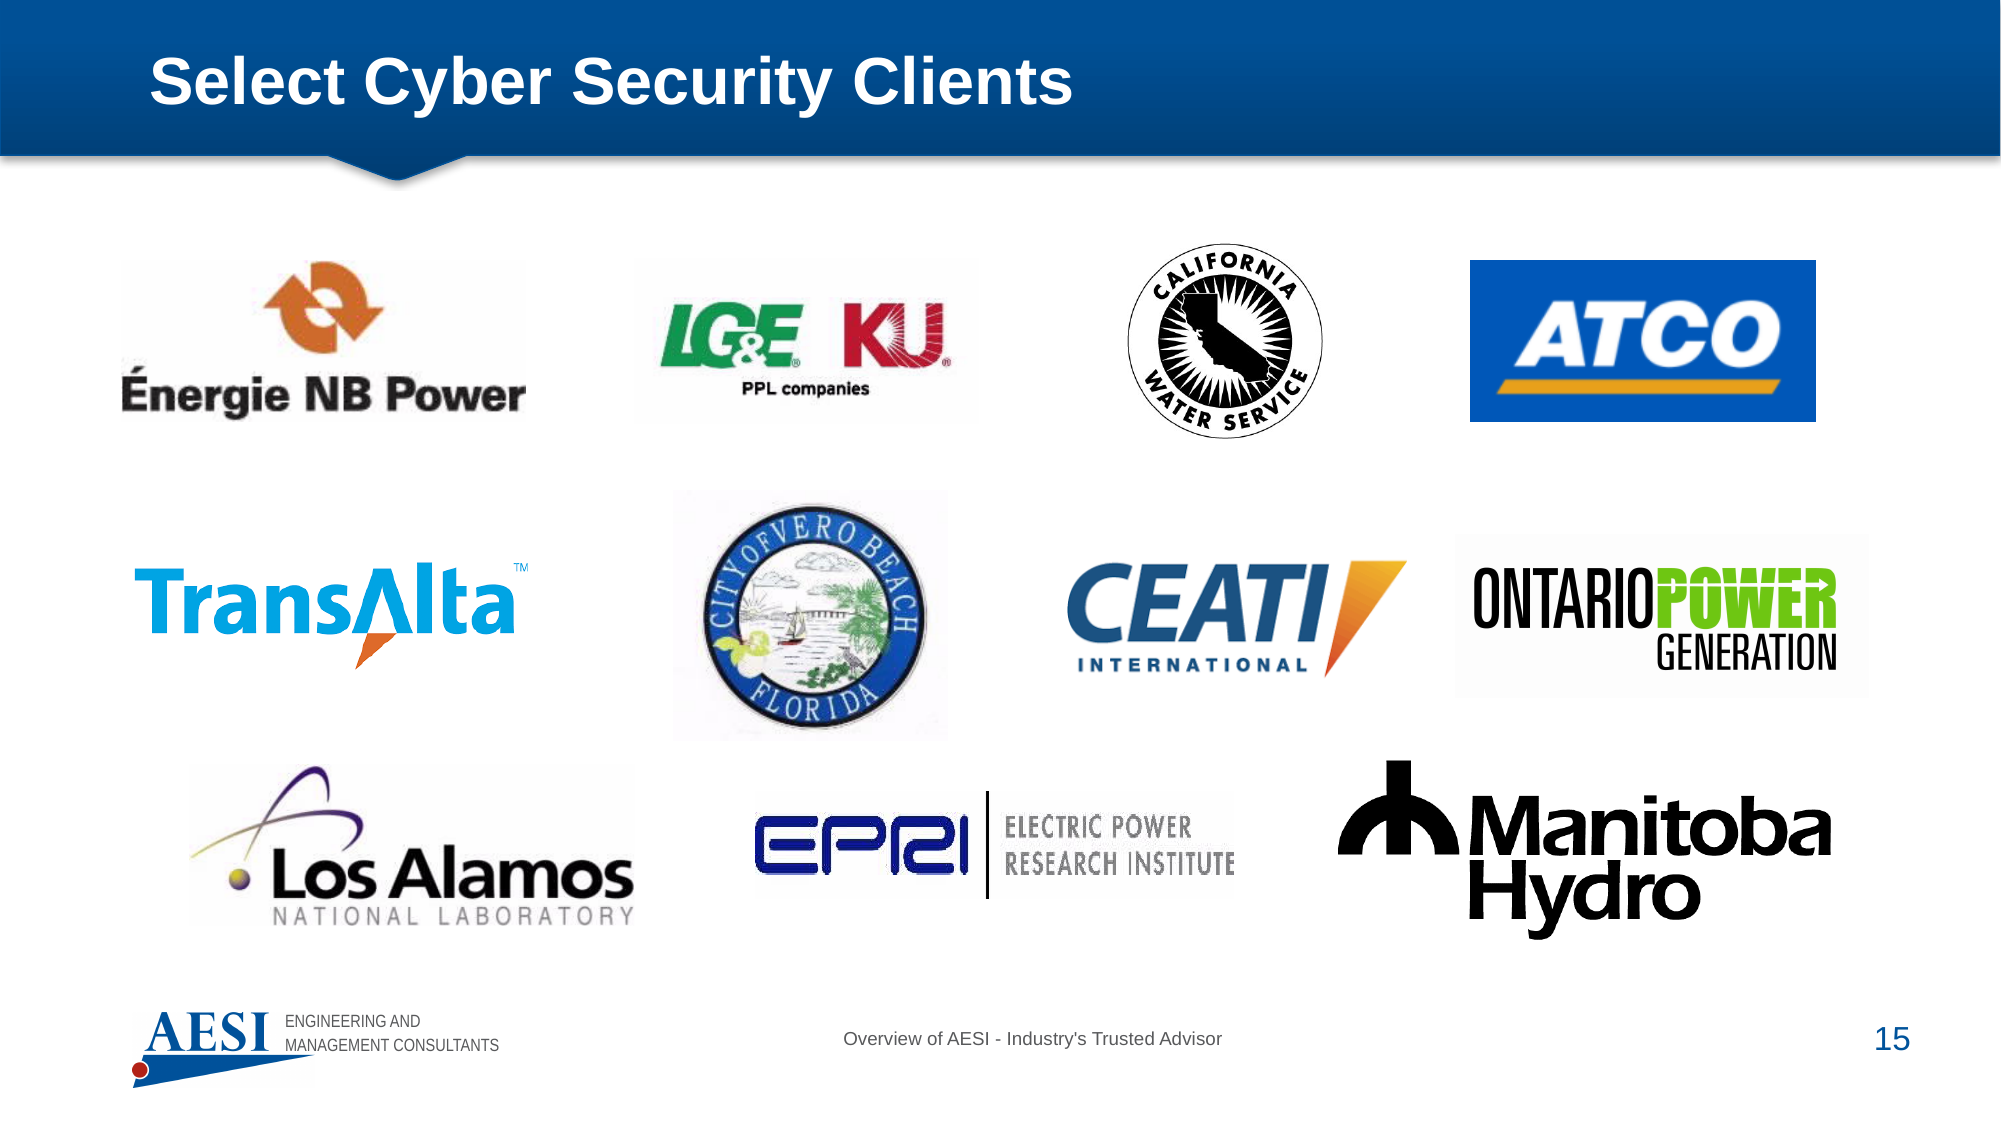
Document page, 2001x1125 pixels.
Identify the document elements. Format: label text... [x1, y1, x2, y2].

picture [633, 257, 979, 424]
picture [188, 763, 635, 926]
picture [1300, 738, 1856, 951]
picture [1066, 537, 1407, 694]
picture [1126, 243, 1323, 439]
picture [134, 562, 528, 670]
title Select Cyber Security Clients [134, 24, 1869, 132]
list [120, 259, 527, 422]
picture [754, 790, 1234, 899]
picture [672, 490, 948, 742]
picture [132, 1012, 315, 1088]
footer Overview of AESI - Industry's Trusted Advisor [565, 1008, 1500, 1069]
picture [1455, 533, 1869, 699]
picture [307, 1016, 315, 1026]
picture [1470, 260, 1816, 422]
slide_number 15 [1751, 1002, 1926, 1065]
